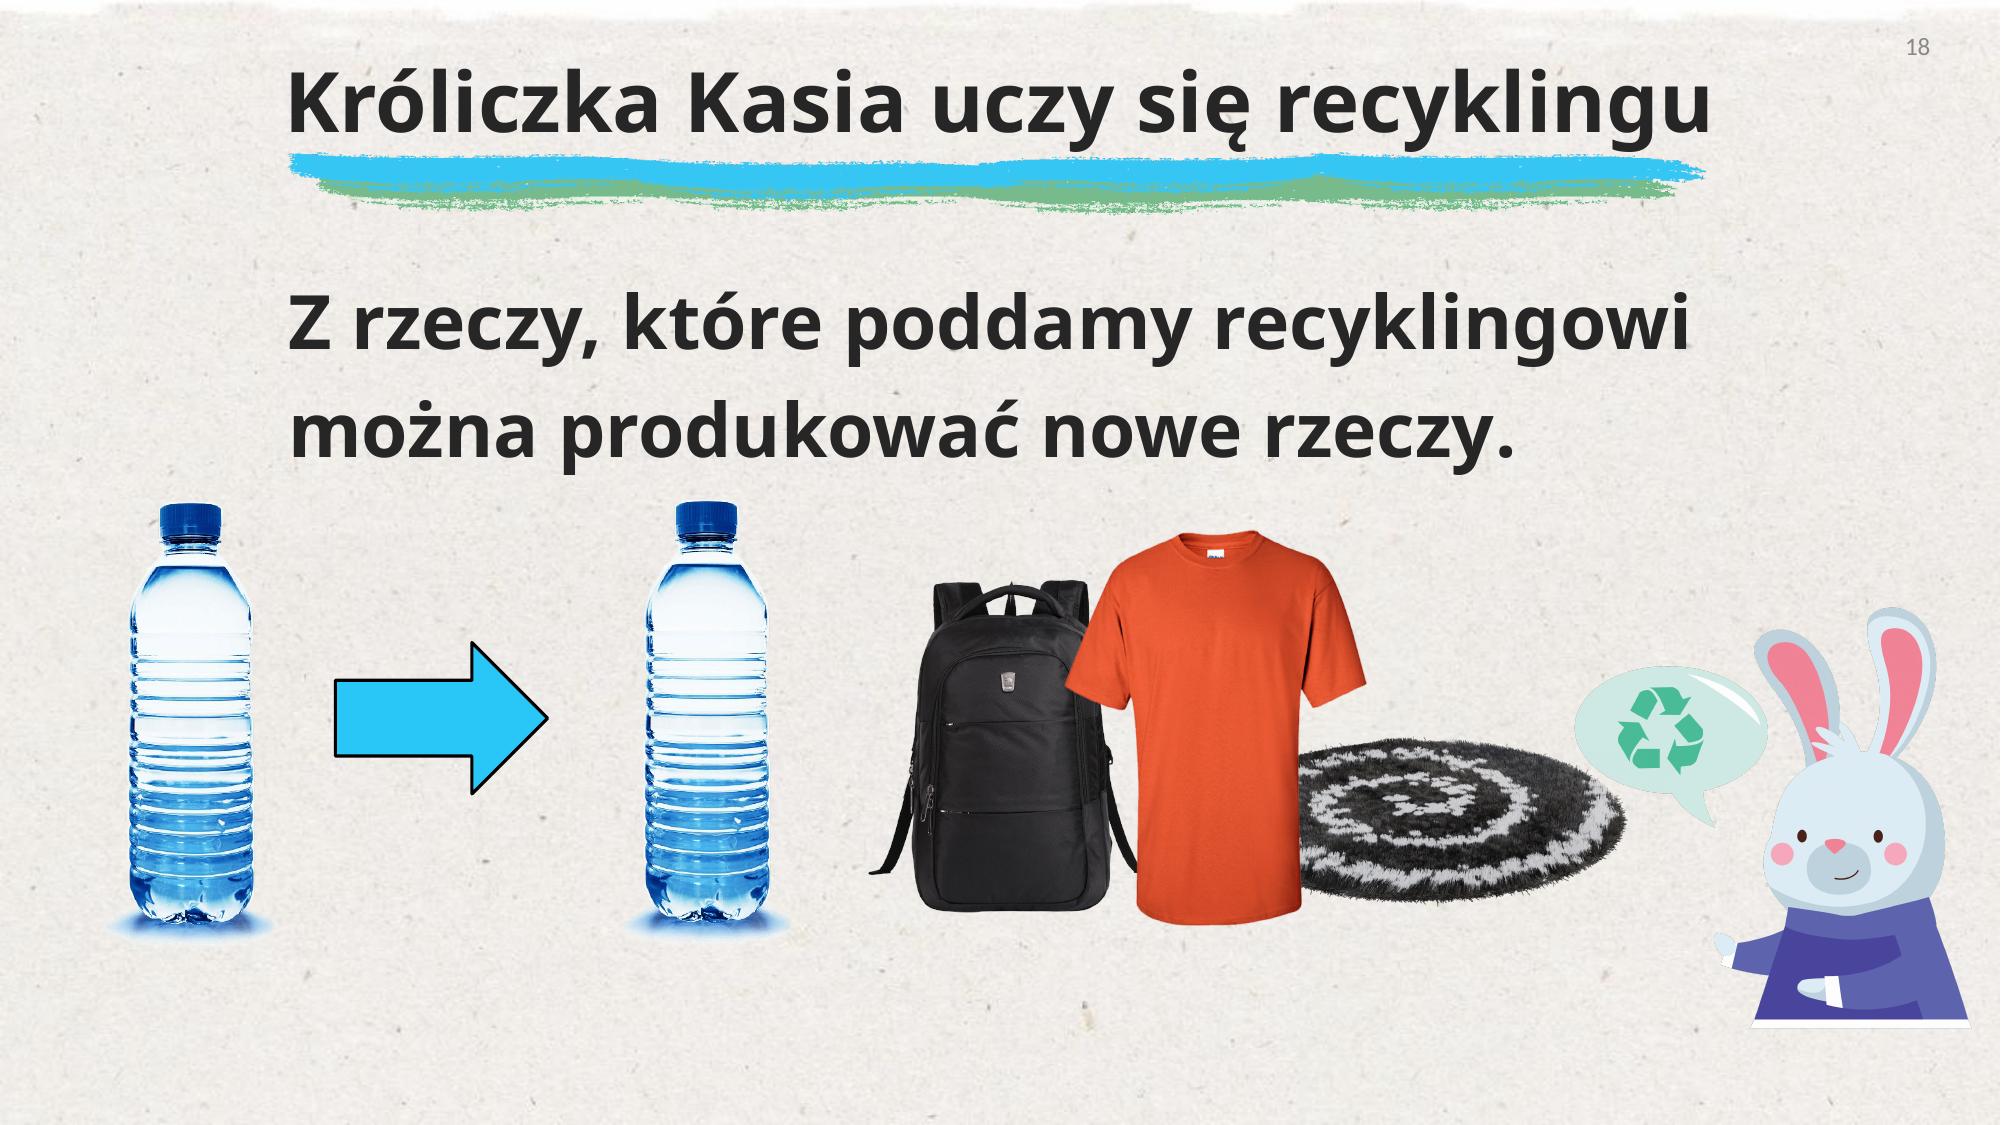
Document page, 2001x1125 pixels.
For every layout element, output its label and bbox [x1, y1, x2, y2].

text_box [879, 529, 1672, 940]
picture [0, 0, 2000, 1125]
